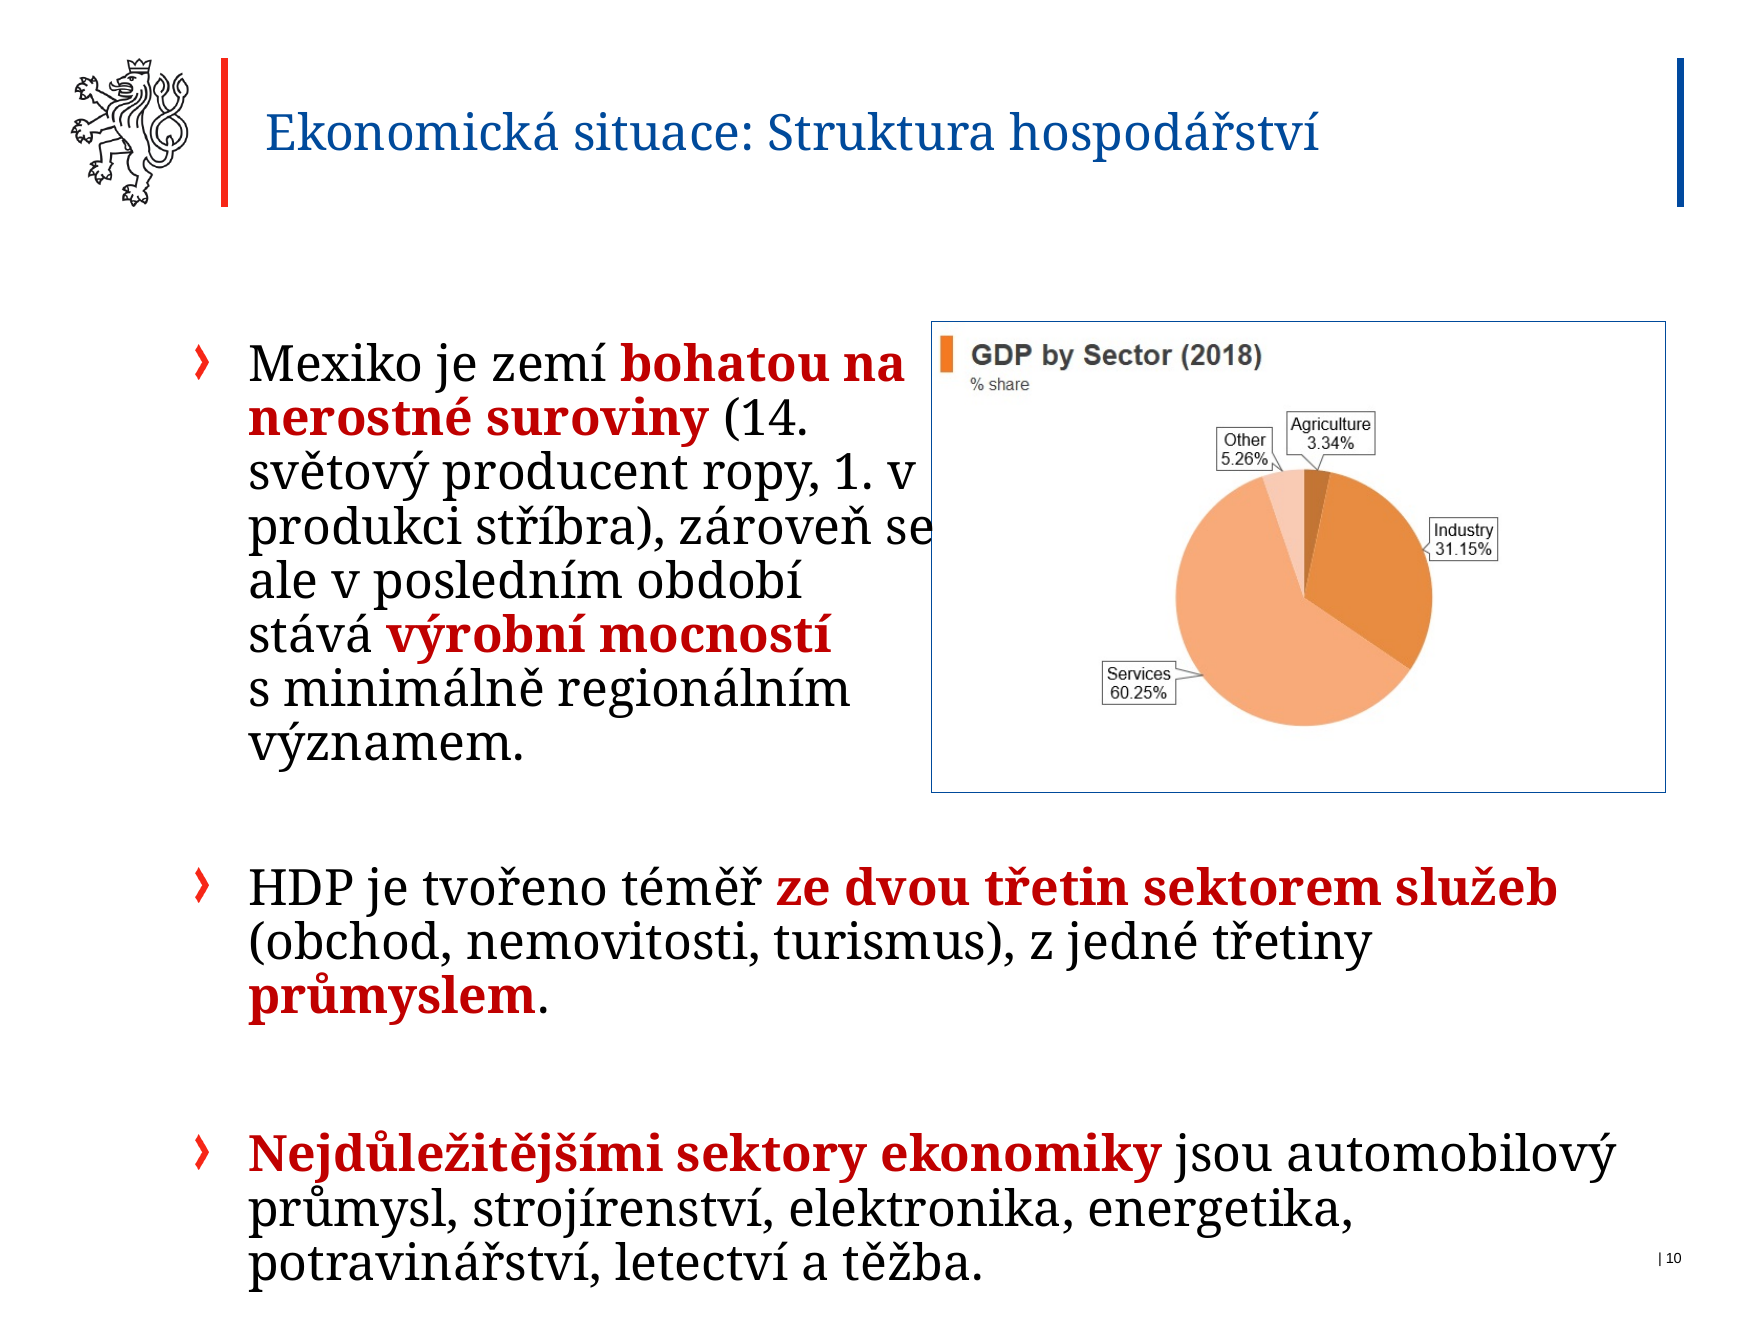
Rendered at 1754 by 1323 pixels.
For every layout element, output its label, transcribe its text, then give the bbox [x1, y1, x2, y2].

picture [195, 1134, 209, 1170]
picture [70, 58, 189, 207]
list HDP je tvořeno téměř ze dvou třetin sektorem služeb (obchod, nemovitosti, turismus), z jedné třetiny průmyslem. Nejdůležitějšími sektory ekonomiky jsou automobilový průmysl, strojírenství, elektronika, energetika, potravinářství, letectví a těžba. [195, 861, 1666, 1323]
picture [221, 58, 228, 207]
text_box Mexiko je zemí bohatou na nerostné suroviny (14. světový producent ropy, 1. v produkci stříbra), zároveň se ale v posledním období stává výrobní mocností s minimálně regionálním významem. [195, 337, 931, 777]
picture [195, 867, 209, 903]
picture [931, 321, 1666, 793]
list Ekonomická situace: Struktura hospodářství [265, 59, 1684, 207]
picture [195, 344, 209, 380]
